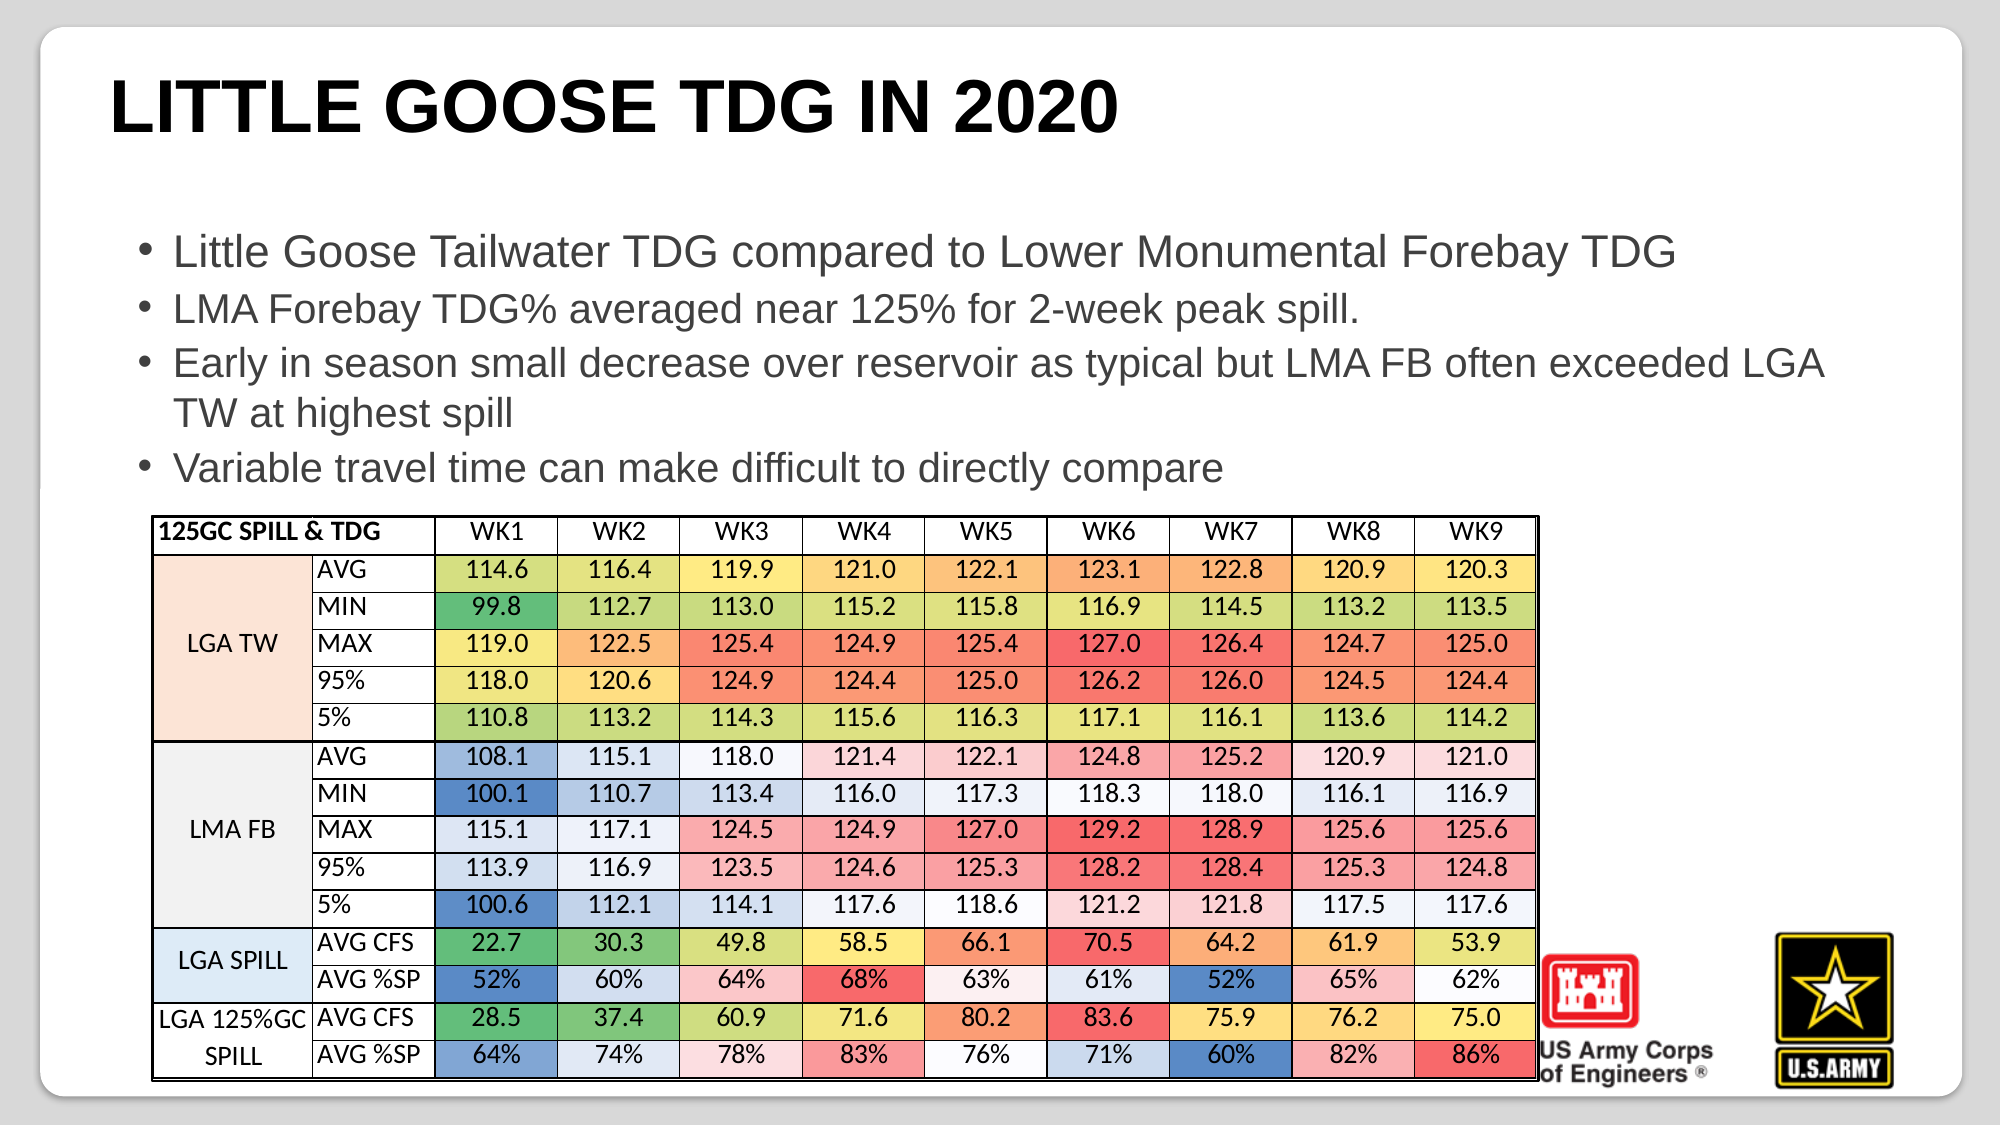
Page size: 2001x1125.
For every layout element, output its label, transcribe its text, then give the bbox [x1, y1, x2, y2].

list Little Goose Tailwater TDG compared to Lower Monumental Forebay TDG LMA Forebay TDG% averaged near 125% for 2-week peak spill. Early in season small decrease over reservoir as typical but LMA FB often exceeded LGA TW at highest spill Variable travel time can make difficult to directly compare [94, 213, 1896, 1031]
picture [152, 516, 1538, 1080]
title Little goose tdg in 2020 [94, 39, 1482, 166]
picture [1524, 924, 1943, 1103]
